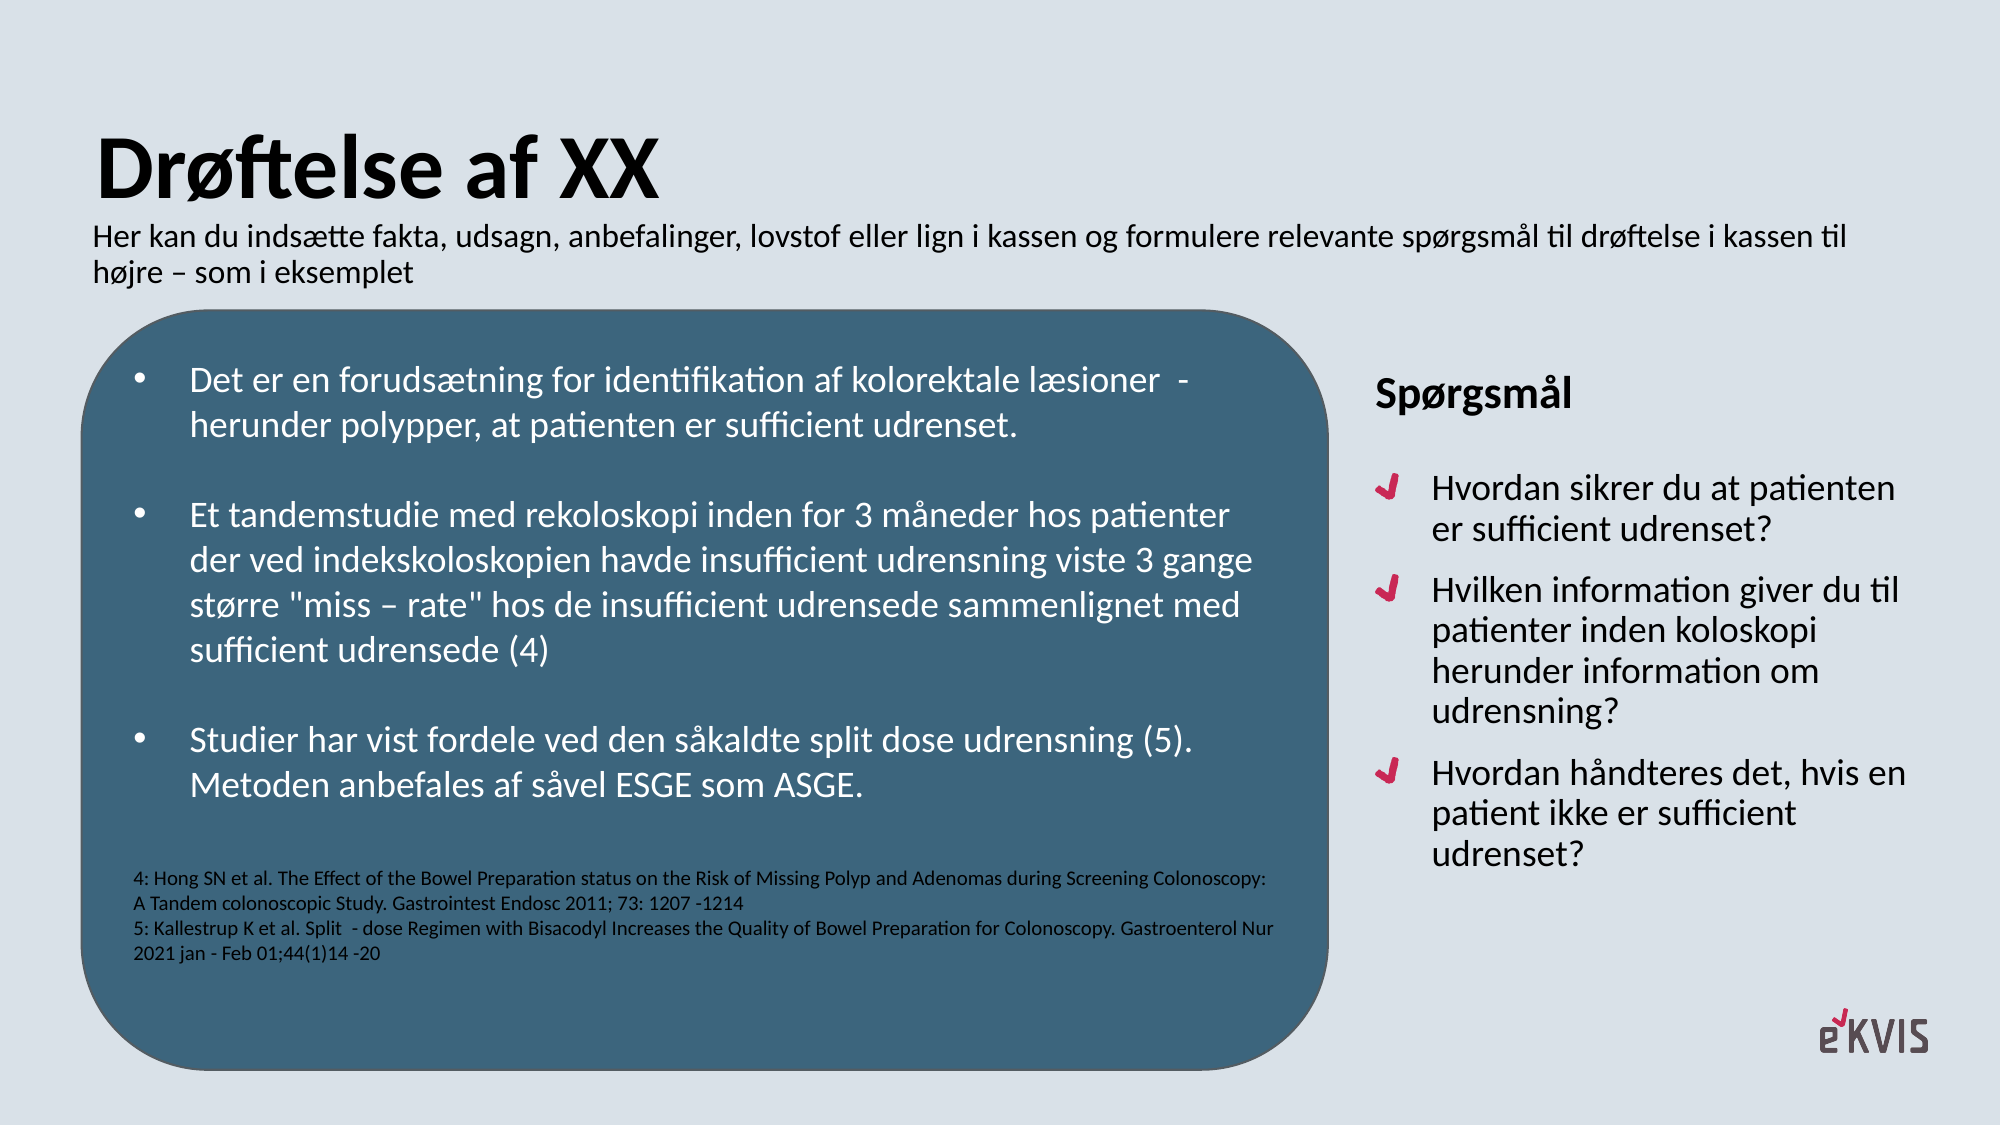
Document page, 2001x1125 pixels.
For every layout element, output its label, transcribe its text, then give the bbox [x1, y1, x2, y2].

list Hvordan sikrer du at patienten er sufficient udrenset? Hvilken information giver du til patienter inden koloskopi herunder information om udrensning? Hvordan håndteres det, hvis en patient ikke er sufficient udrenset? [1360, 460, 1951, 1033]
list Spørgsmål [1360, 361, 1951, 427]
list Her kan du indsætte fakta, udsagn, anbefalinger, lovstof eller lign i kassen og formulere relevante spørgsmål til drøftelse i kassen til højre – som i eksemplet [77, 211, 1918, 300]
picture [1375, 757, 1399, 784]
picture [1375, 574, 1399, 602]
text_box Det er en forudsætning for identifikation af kolorektale læsioner - herunder polypper, at patienten er sufficient udrenset. Et tandemstudie med rekoloskopi inden for 3 måneder hos patienter der ved indekskoloskopien havde insufficient udrensning viste 3 gange større "miss – rate" hos de insufficient udrensede sammenlignet med sufficient udrensede (4) Studier har vist fordele ved den såkaldte split dose udrensning (5). Metoden anbefales af såvel ESGE som ASGE. 4: Hong SN et al. The Effect of the Bowel Preparation status on the Risk of Missing Polyp and Adenomas during Screening Colonoscopy: A Tandem colonoscopic Study. Gastrointest Endosc 2011; 73: 1207 -1214 5: Kallestrup K et al. Split - dose Regimen with Bisacodyl Increases the Quality of Bowel Preparation for Colonoscopy. Gastroenterol Nur 2021 jan - Feb 01;44(1)14 -20 [80, 309, 1329, 1071]
picture [1375, 473, 1399, 500]
title Drøftelse af XX [81, 112, 1556, 211]
picture [1820, 1033, 1928, 1053]
